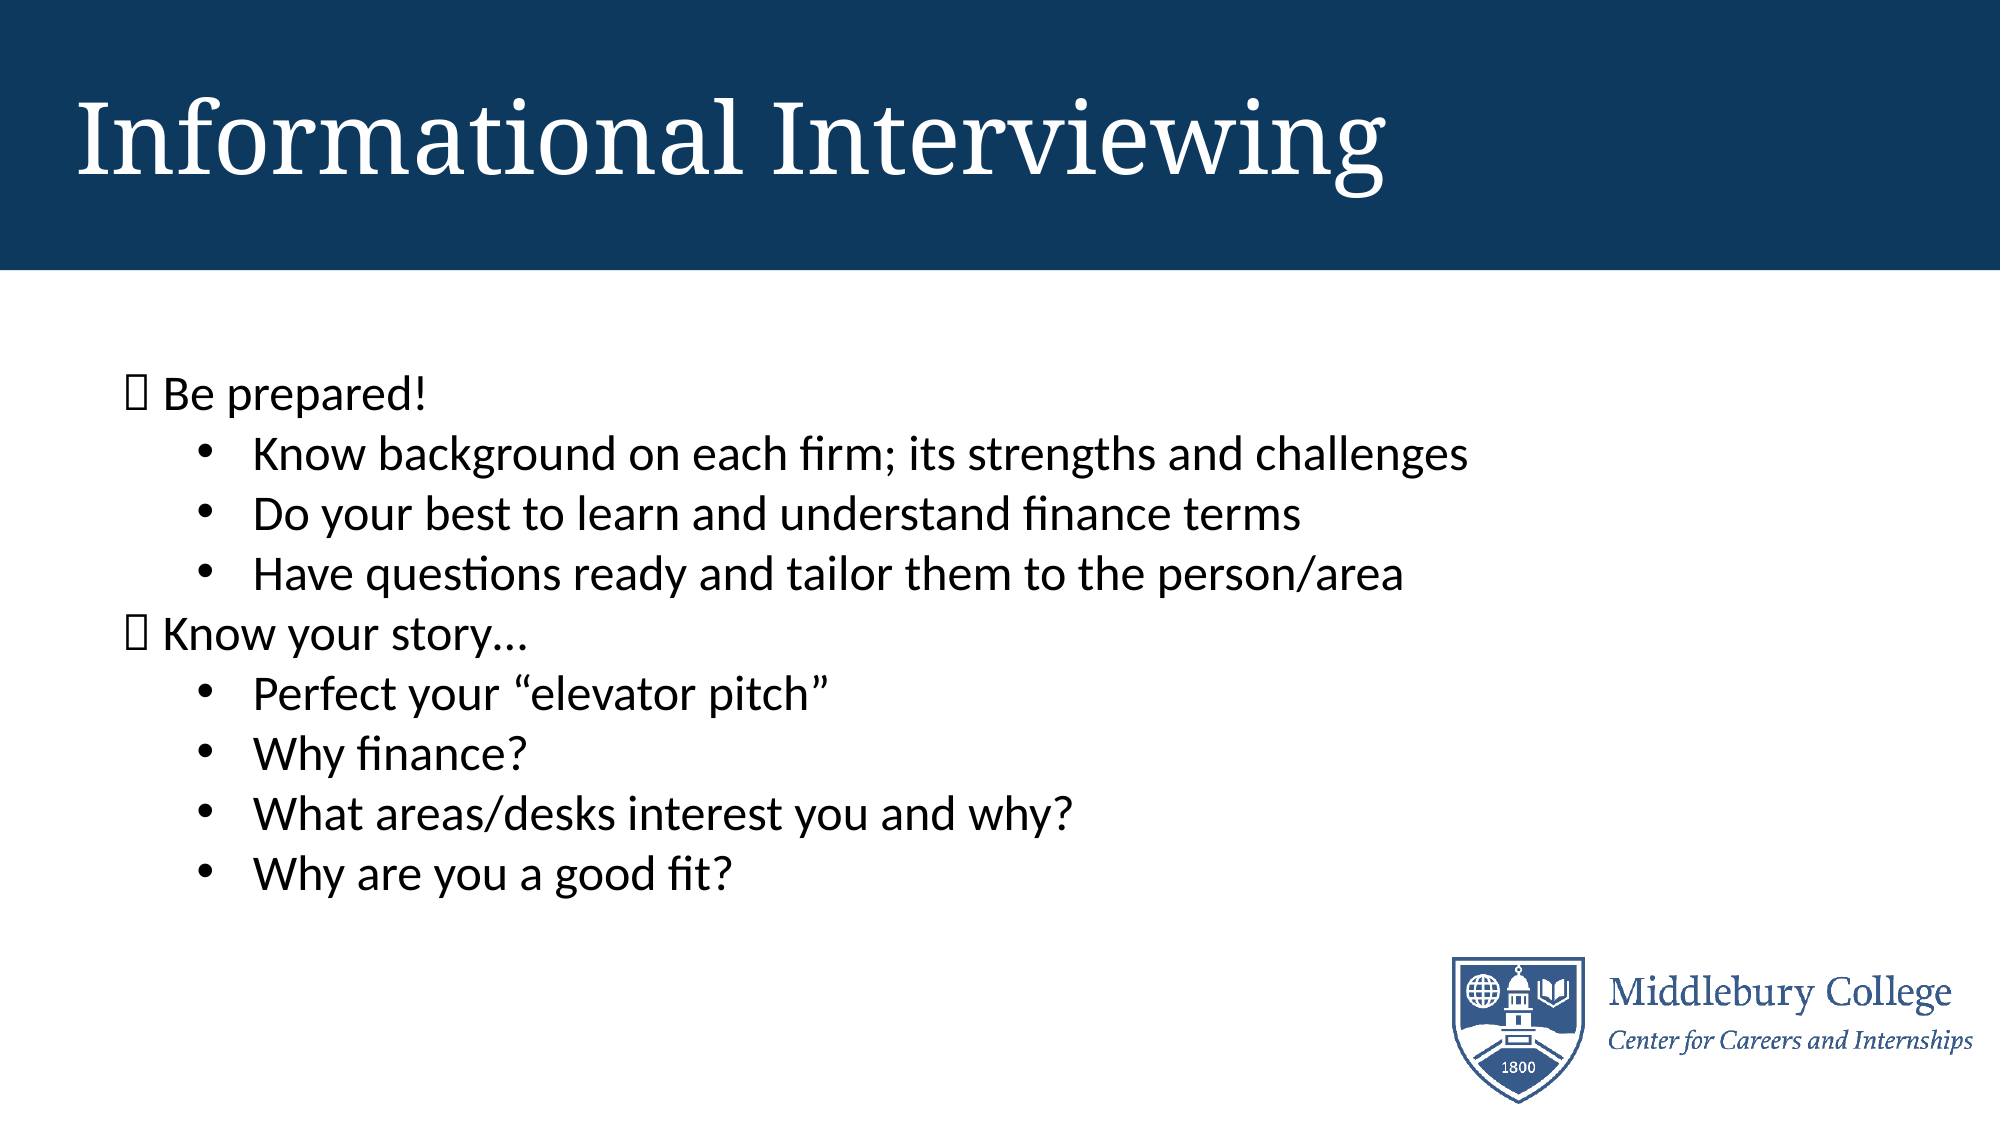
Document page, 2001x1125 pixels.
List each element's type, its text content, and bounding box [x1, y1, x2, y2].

title Informational Interviewing [0, 0, 2000, 271]
list  Be prepared! Know background on each firm; its strengths and challenges Do your best to learn and understand finance terms Have questions ready and tailor them to the person/area  Know your story… Perfect your “elevator pitch” Why finance? What areas/desks interest you and why? Why are you a good fit? [106, 315, 1864, 958]
picture [1452, 957, 1973, 1104]
